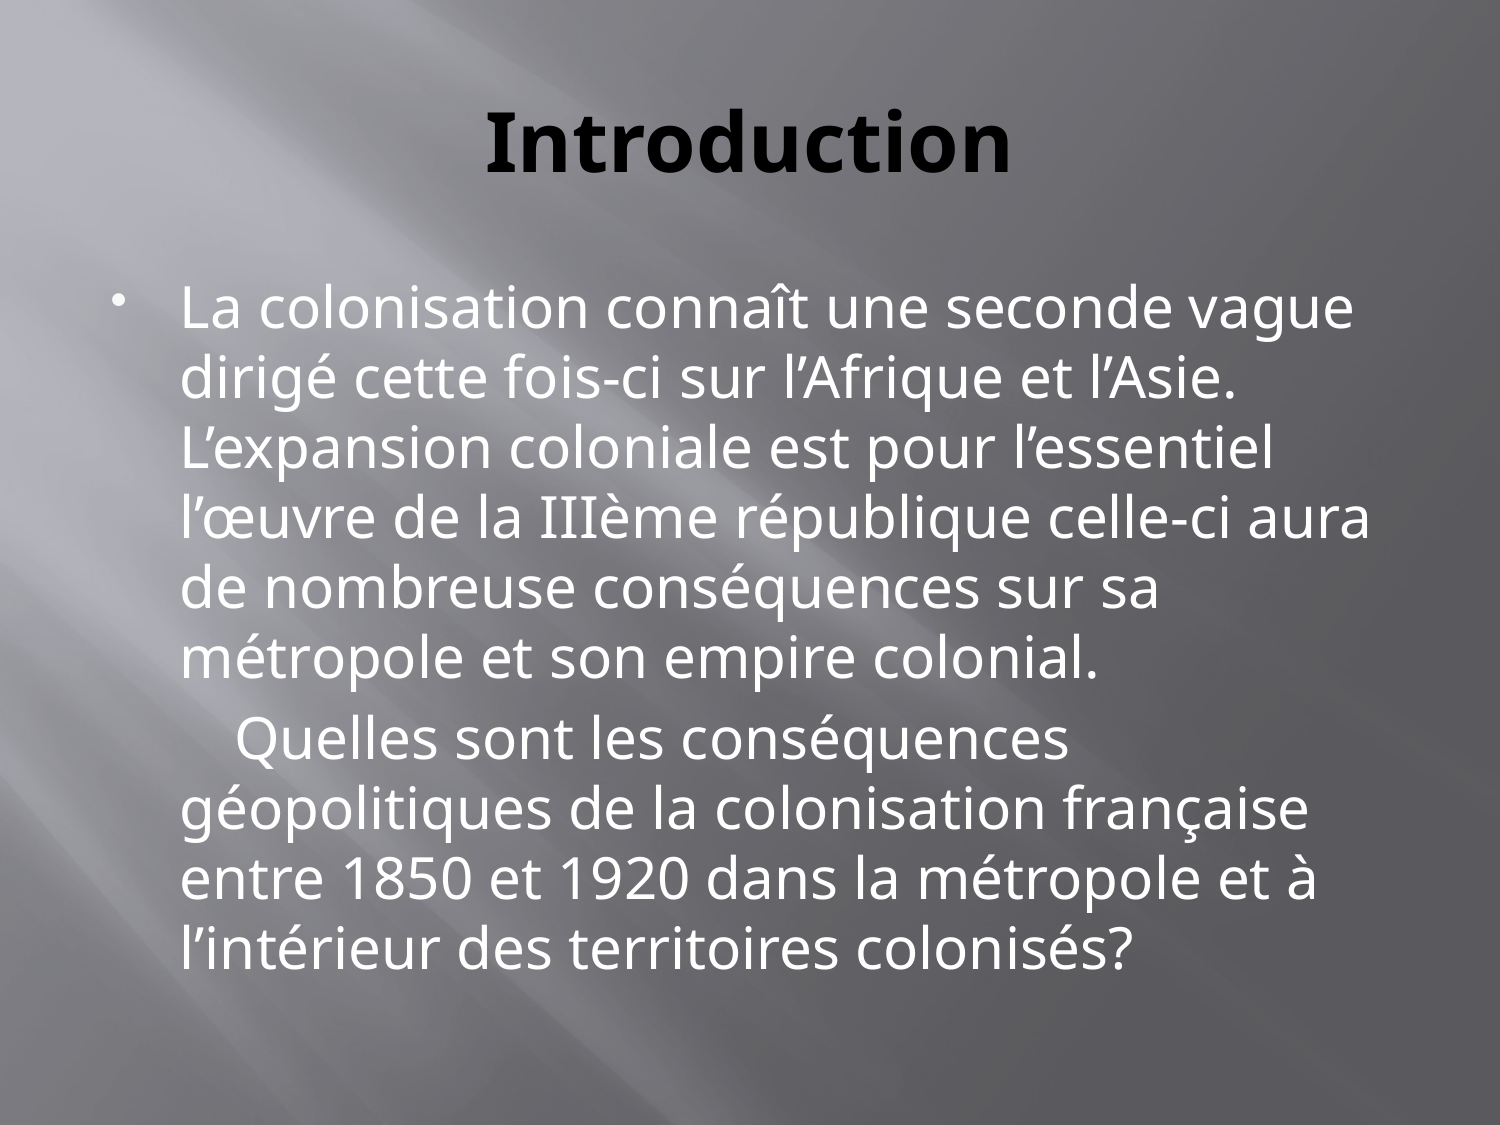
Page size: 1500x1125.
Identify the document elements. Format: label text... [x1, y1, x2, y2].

title Introduction [75, 45, 1425, 233]
list La colonisation connaît une seconde vague dirigé cette fois-ci sur l’Afrique et l’Asie. L’expansion coloniale est pour l’essentiel l’œuvre de la IIIème république celle-ci aura de nombreuse conséquences sur sa métropole et son empire colonial. Quelles sont les conséquences géopolitiques de la colonisation française entre 1850 et 1920 dans la métropole et à l’intérieur des territoires colonisés? [75, 262, 1425, 1035]
